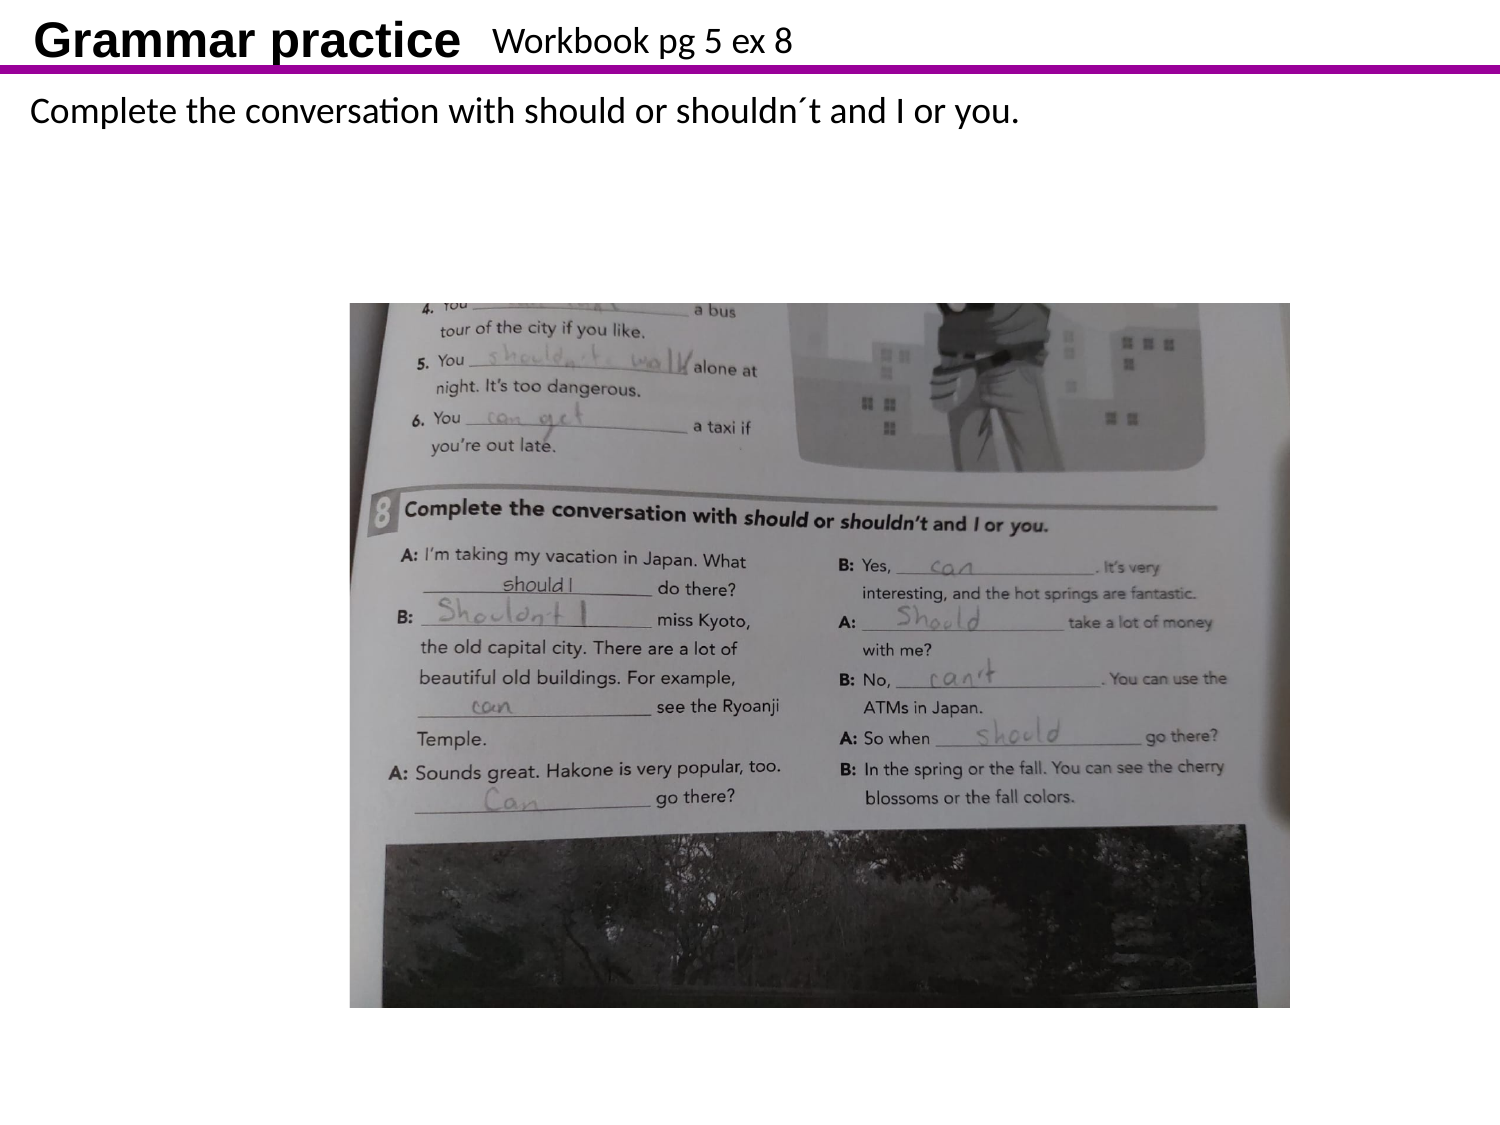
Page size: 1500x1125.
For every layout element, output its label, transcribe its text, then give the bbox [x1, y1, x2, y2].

text_box Workbook pg 5 ex 8 [505, 9, 809, 65]
picture [351, 184, 1289, 1125]
text_box Complete the conversation with should or shouldn´t and I or you. [15, 78, 1037, 139]
text_box Grammar practice [18, 0, 505, 65]
